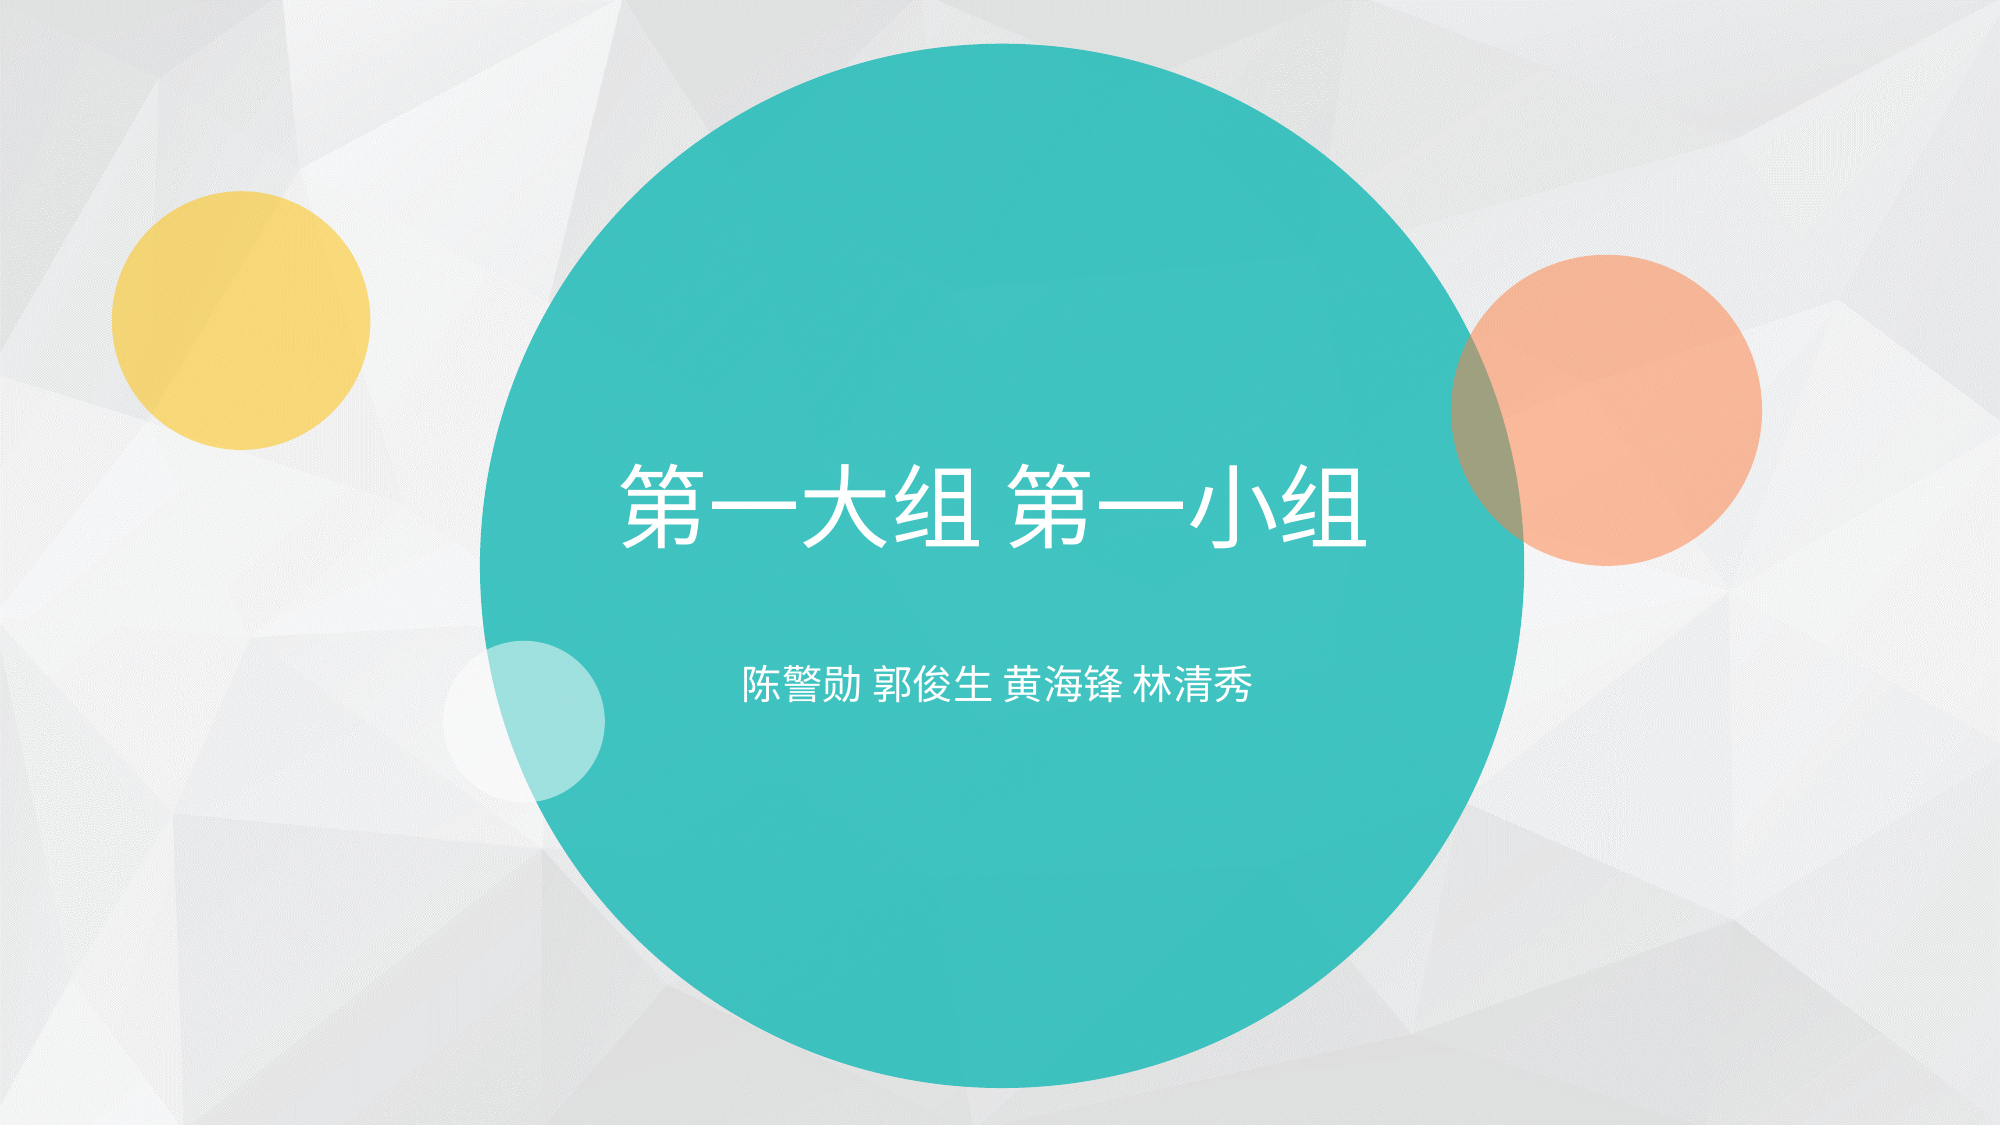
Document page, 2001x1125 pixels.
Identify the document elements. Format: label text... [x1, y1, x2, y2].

picture [0, 0, 2000, 1125]
subtitle 陈警勋 郭俊生 黄海锋 林清秀 [587, 641, 1400, 715]
title 第一大组 第一小组 [587, 388, 1400, 636]
